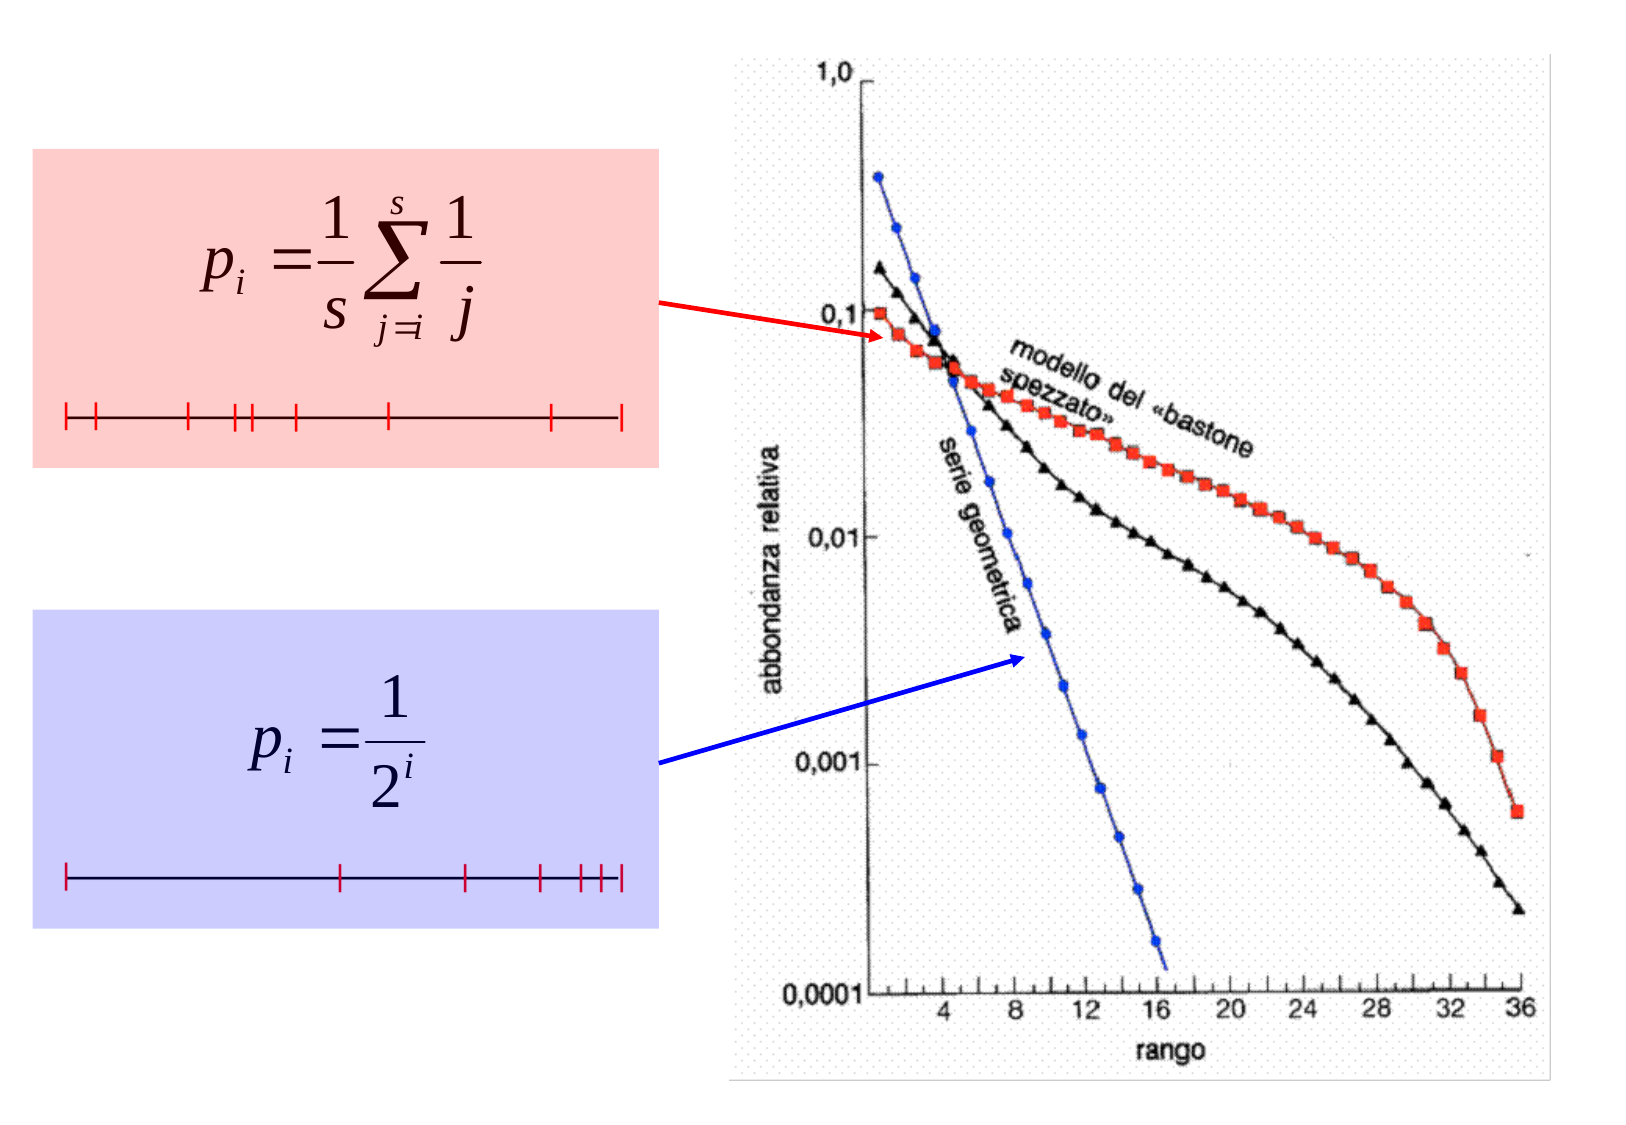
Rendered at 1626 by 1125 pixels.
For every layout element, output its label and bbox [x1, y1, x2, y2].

picture [729, 54, 1552, 1082]
text_box [32, 609, 659, 929]
text_box [32, 148, 659, 468]
